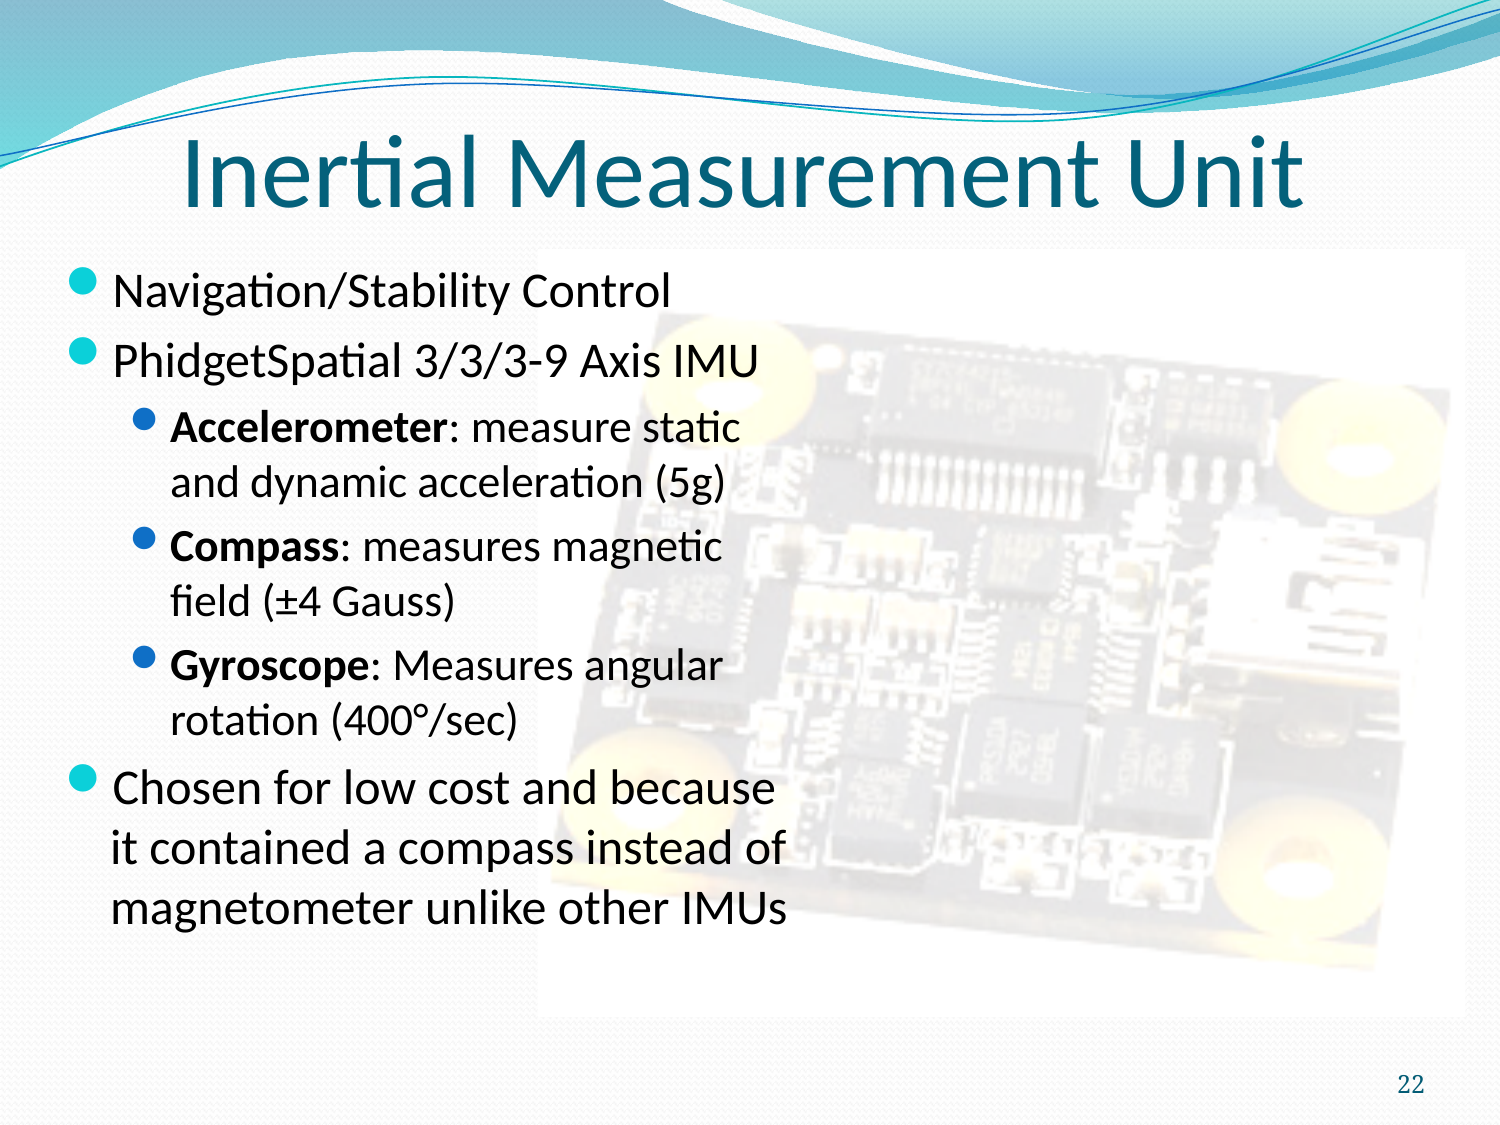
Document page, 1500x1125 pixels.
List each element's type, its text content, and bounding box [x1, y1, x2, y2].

list Navigation/Stability Control PhidgetSpatial 3/3/3-9 Axis IMU Accelerometer: measure static and dynamic acceleration (5g) Compass: measures magnetic field (±4 Gauss) Gyroscope: Measures angular rotation (400°/sec) Chosen for low cost and because it contained a compass instead of magnetometer unlike other IMUs [49, 249, 537, 986]
slide_number 22 [1299, 1042, 1425, 1103]
title Yanira Torres [530, 250, 537, 986]
title Inertial Measurement Unit [49, 99, 1438, 229]
picture [537, 249, 1466, 1017]
